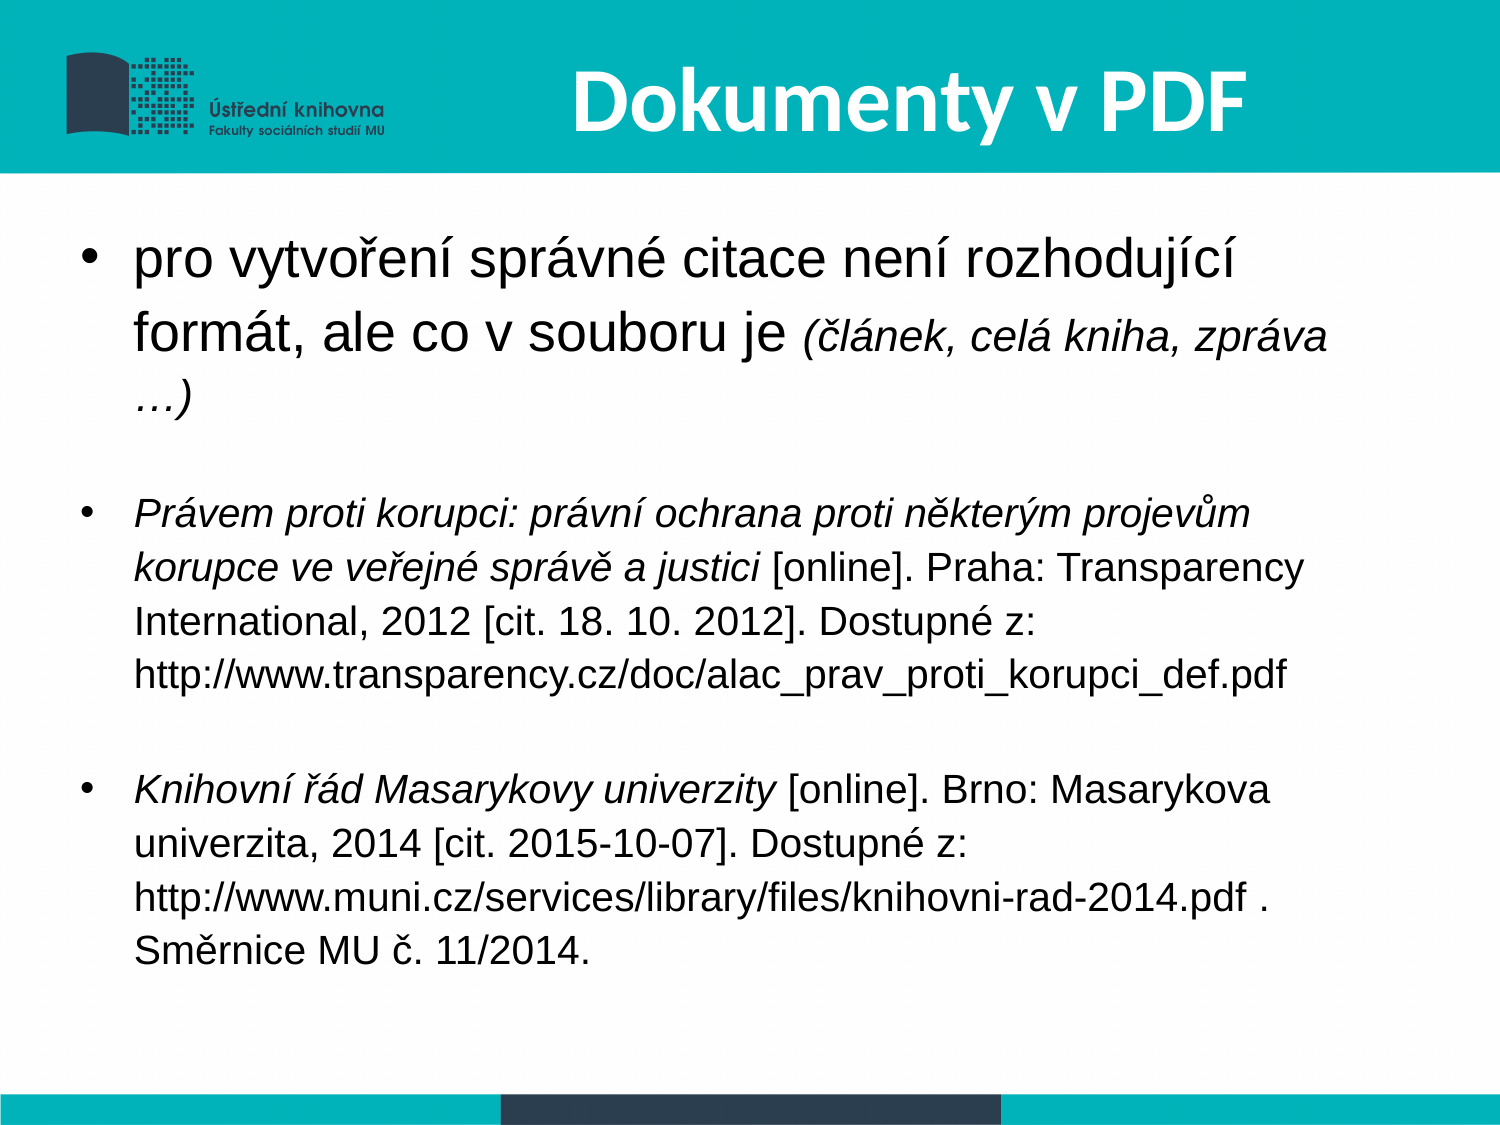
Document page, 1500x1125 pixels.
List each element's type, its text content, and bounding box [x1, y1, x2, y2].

picture [0, 0, 1500, 1125]
title Dokumenty v PDF [348, 30, 1473, 159]
list pro vytvoření správné citace není rozhodující formát, ale co v souboru je (článek, celá kniha, zpráva …) Právem proti korupci: právní ochrana proti některým projevům korupce ve veřejné správě a justici [online]. Praha: Transparency International, 2012 [cit. 18. 10. 2012]. Dostupné z: http://www.transparency.cz/doc/alac_prav_proti_korupci_def.pdf Knihovní řád Masarykovy univerzity [online]. Brno: Masarykova univerzita, 2014 [cit. 2015-10-07]. Dostupné z: http://www.muni.cz/services/library/files/knihovni-rad-2014.pdf . Směrnice MU č. 11/2014. [64, 208, 1415, 993]
